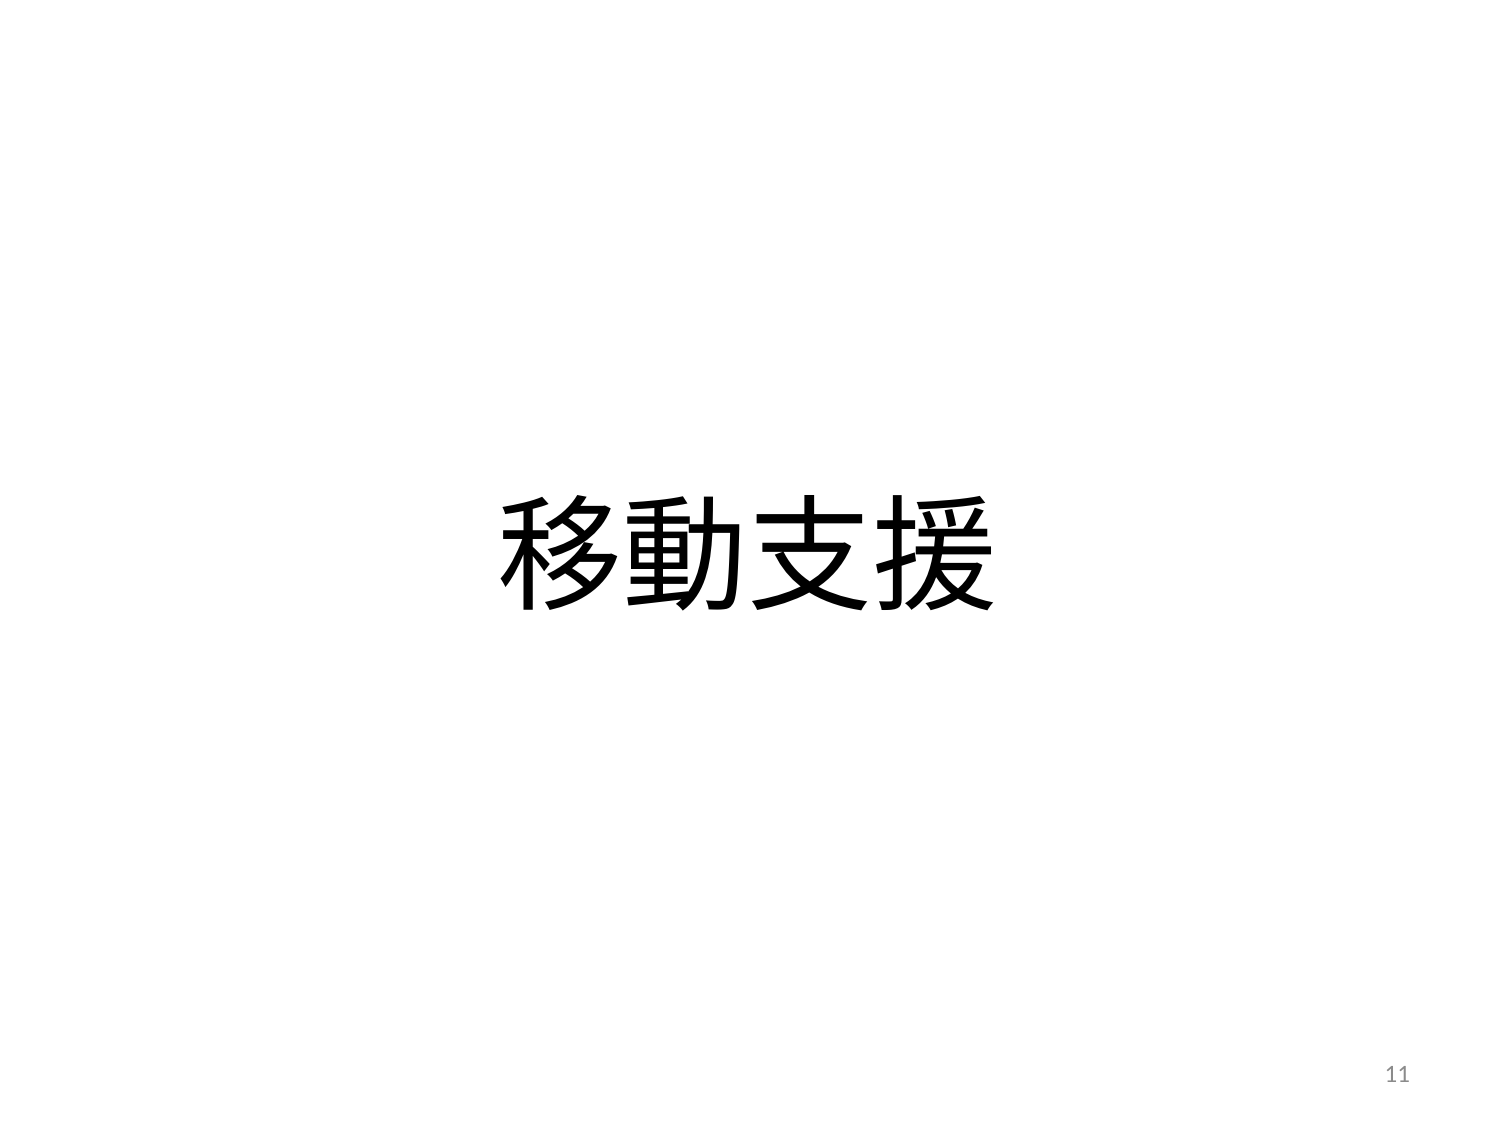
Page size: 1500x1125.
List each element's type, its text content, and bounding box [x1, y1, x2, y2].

slide_number 11 [1074, 1042, 1425, 1103]
title 移動支援 [53, 397, 1441, 705]
